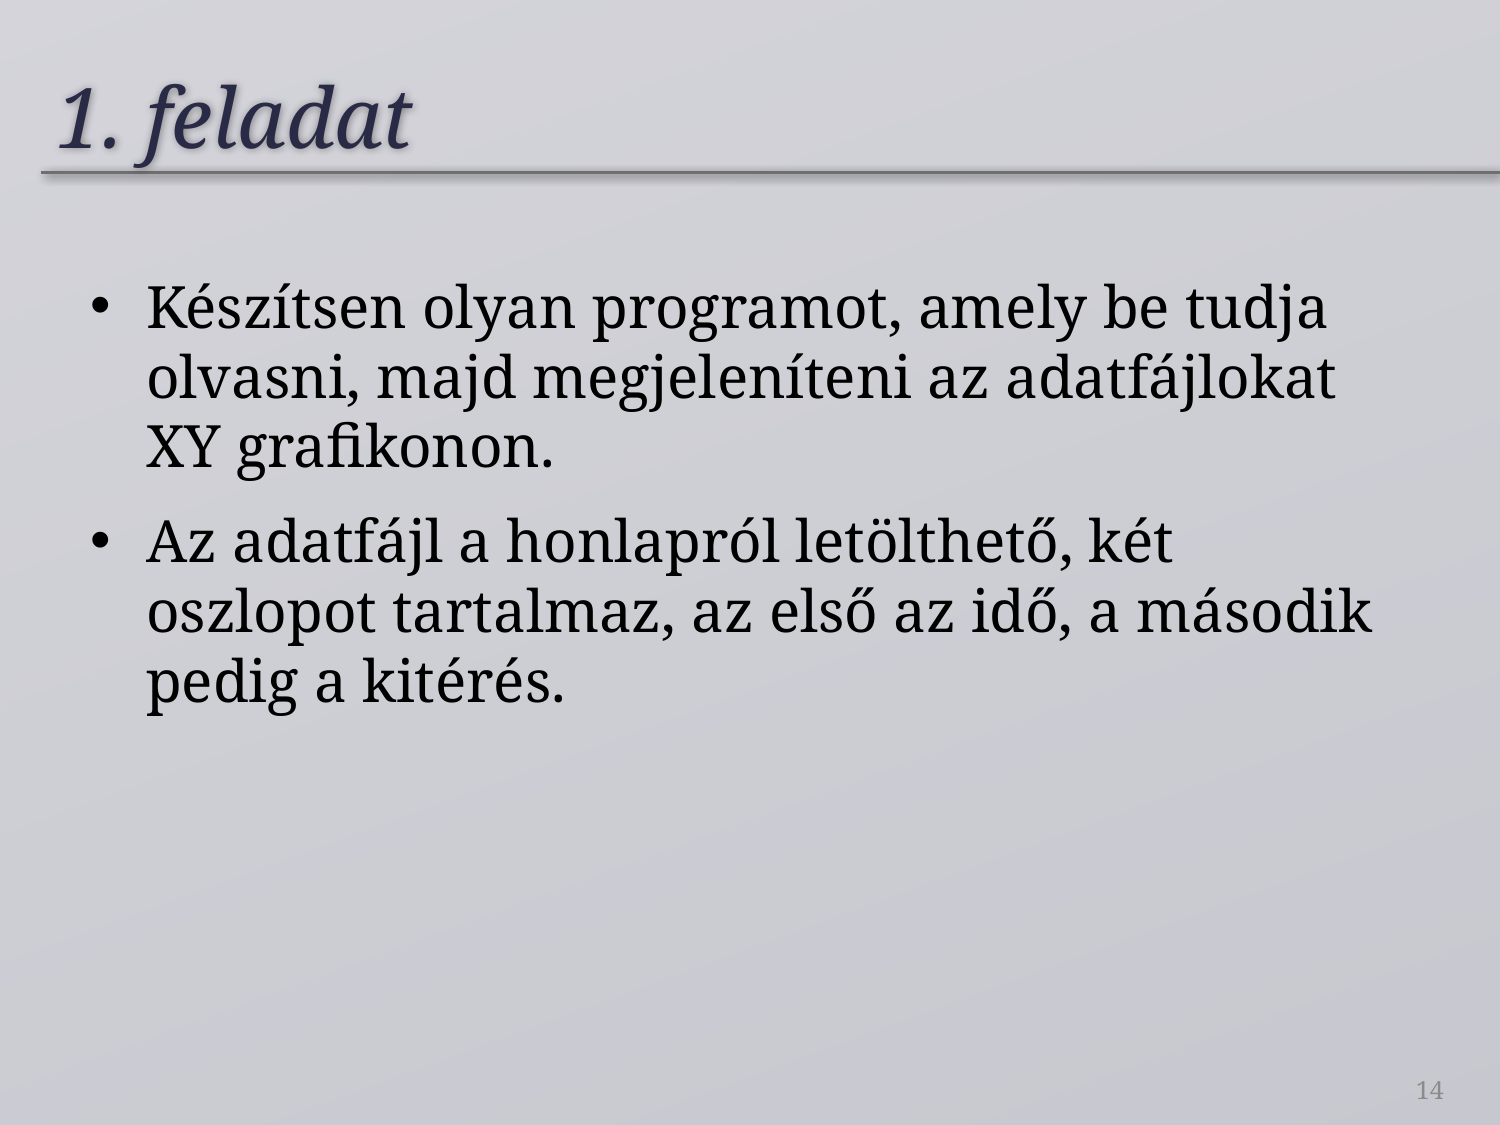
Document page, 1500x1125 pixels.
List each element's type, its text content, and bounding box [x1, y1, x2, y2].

list Készítsen olyan programot, amely be tudja olvasni, majd megjeleníteni az adatfájlokat XY grafikonon. Az adatfájl a honlapról letölthető, két oszlopot tartalmaz, az első az idő, a második pedig a kitérés. [75, 262, 1425, 1035]
title 1. feladat [41, 54, 1459, 173]
slide_number 14 [1104, 1070, 1459, 1112]
